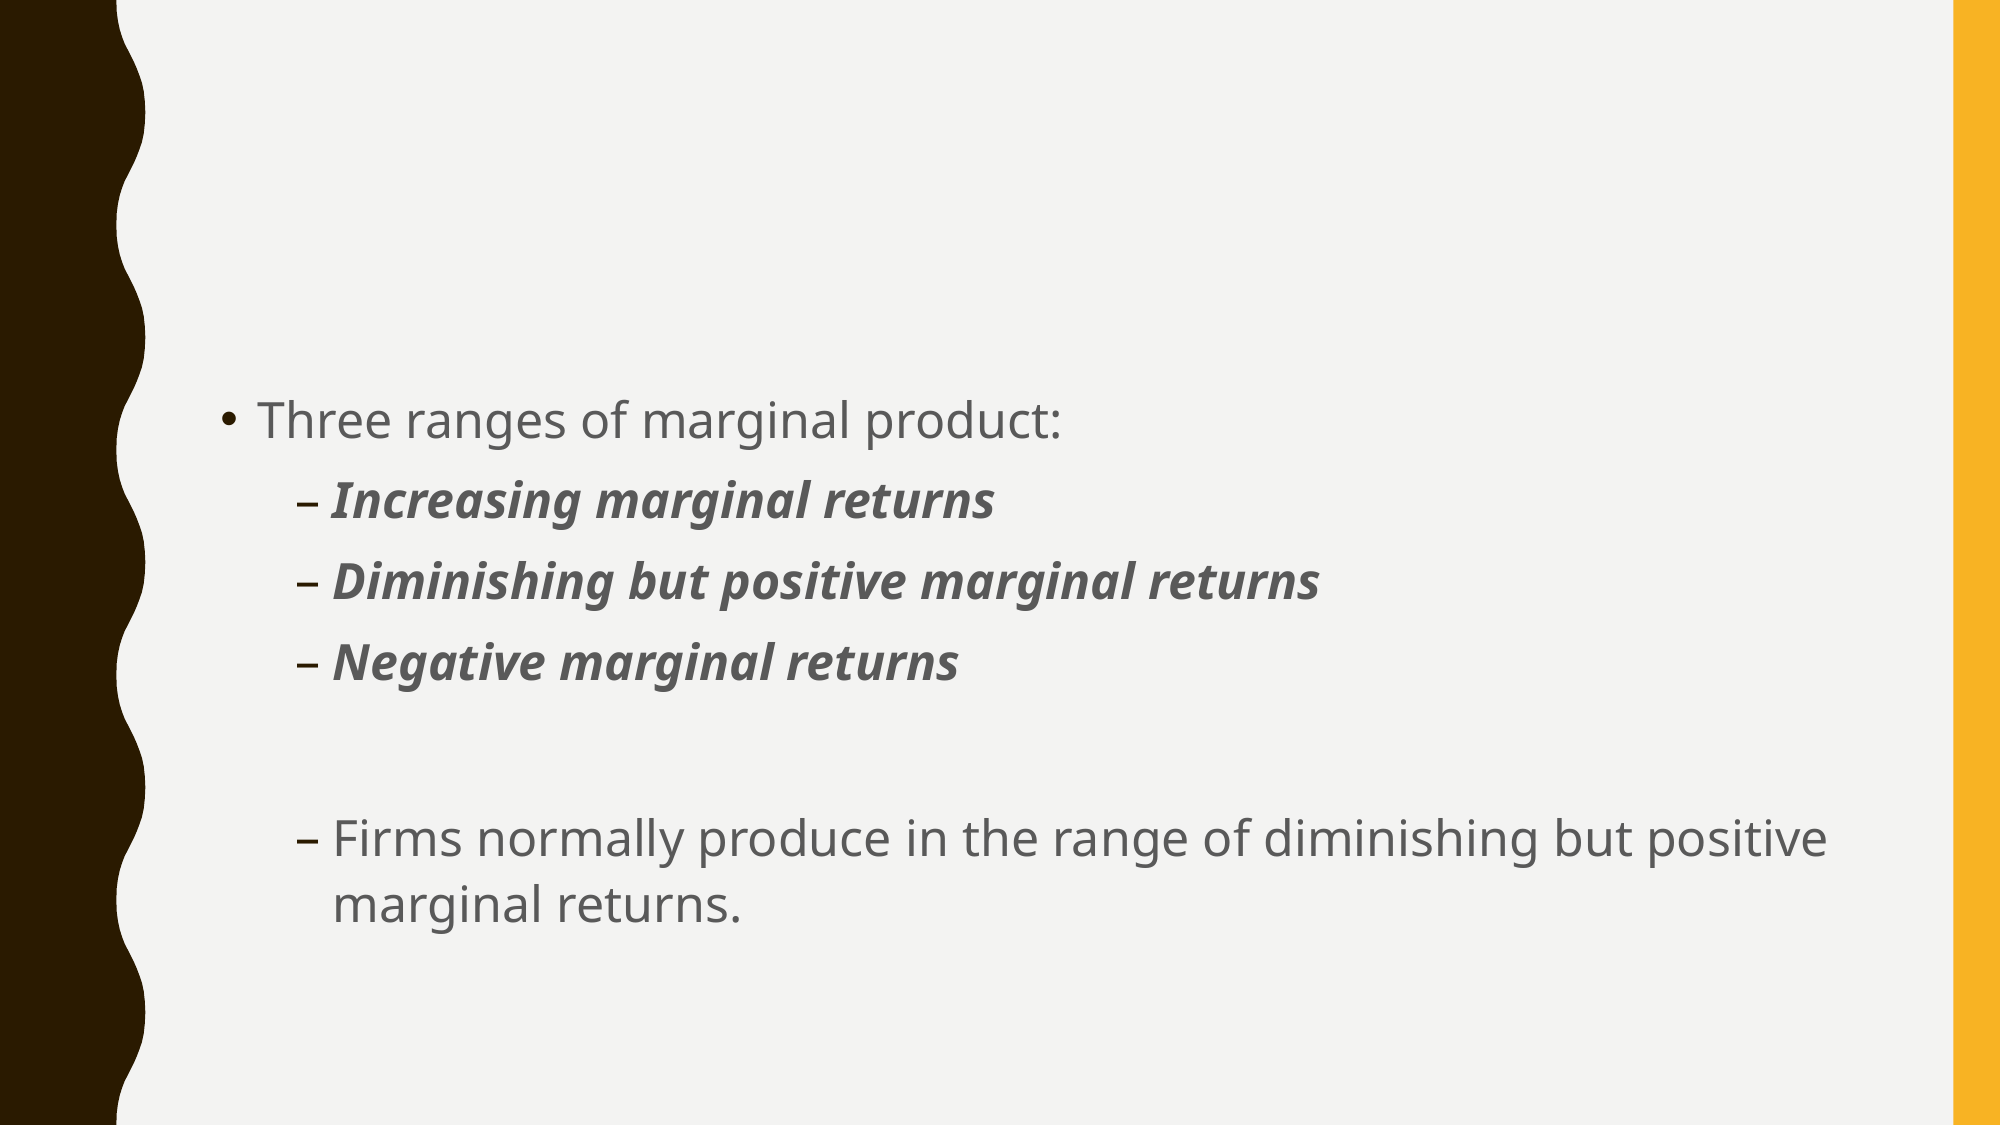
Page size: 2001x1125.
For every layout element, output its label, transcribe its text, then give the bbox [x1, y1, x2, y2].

list Three ranges of marginal product: Increasing marginal returns Diminishing but positive marginal returns Negative marginal returns Firms normally produce in the range of diminishing but positive marginal returns. [205, 375, 1875, 965]
